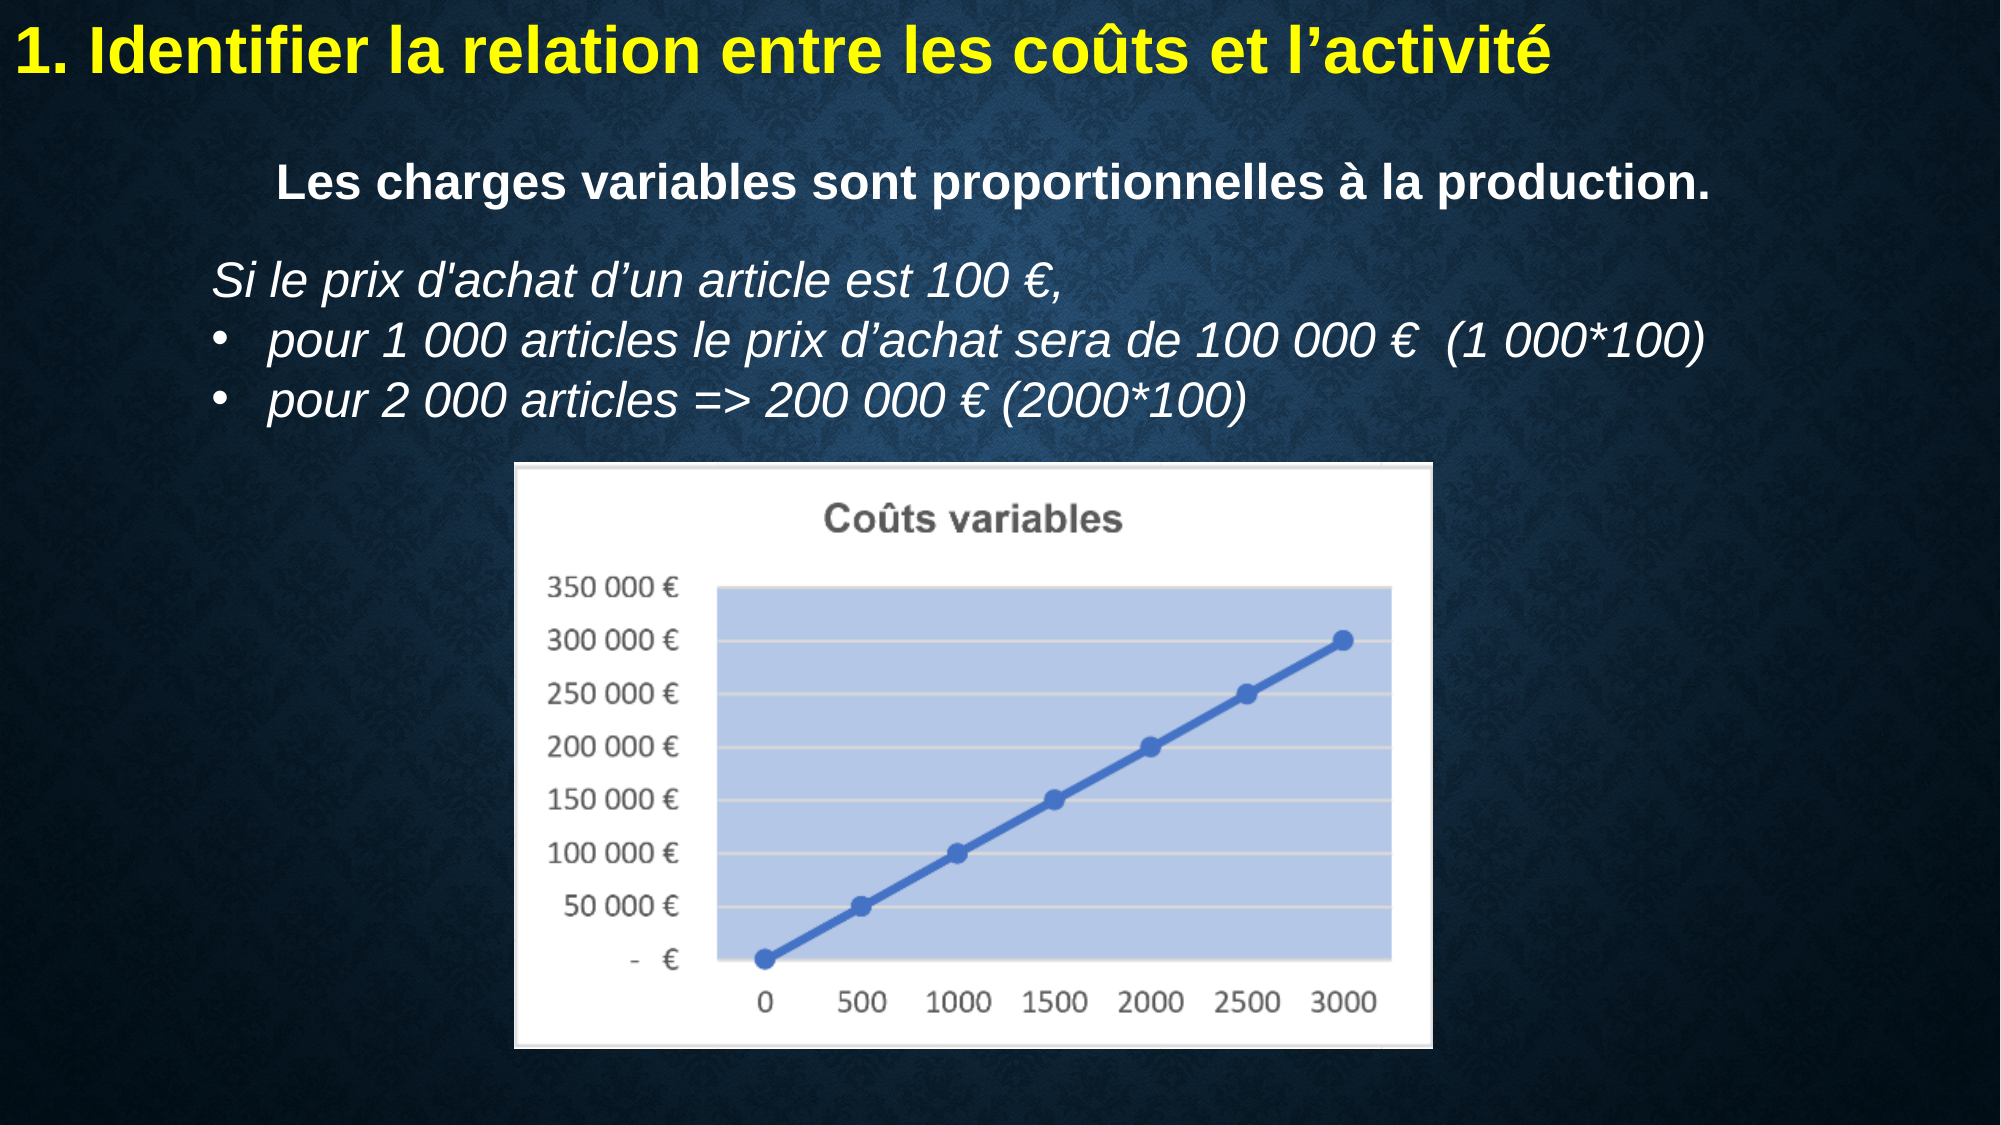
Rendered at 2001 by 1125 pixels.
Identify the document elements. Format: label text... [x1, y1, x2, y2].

text_box Les charges variables sont proportionnelles à la production. Si le prix d'achat d’un article est 100 €, pour 1 000 articles le prix d’achat sera de 100 000 € (1 000*100) pour 2 000 articles => 200 000 € (2000*100) [196, 142, 1806, 505]
text_box 1. Identifier la relation entre les coûts et l’activité [0, 0, 1642, 95]
picture [514, 461, 1433, 1049]
